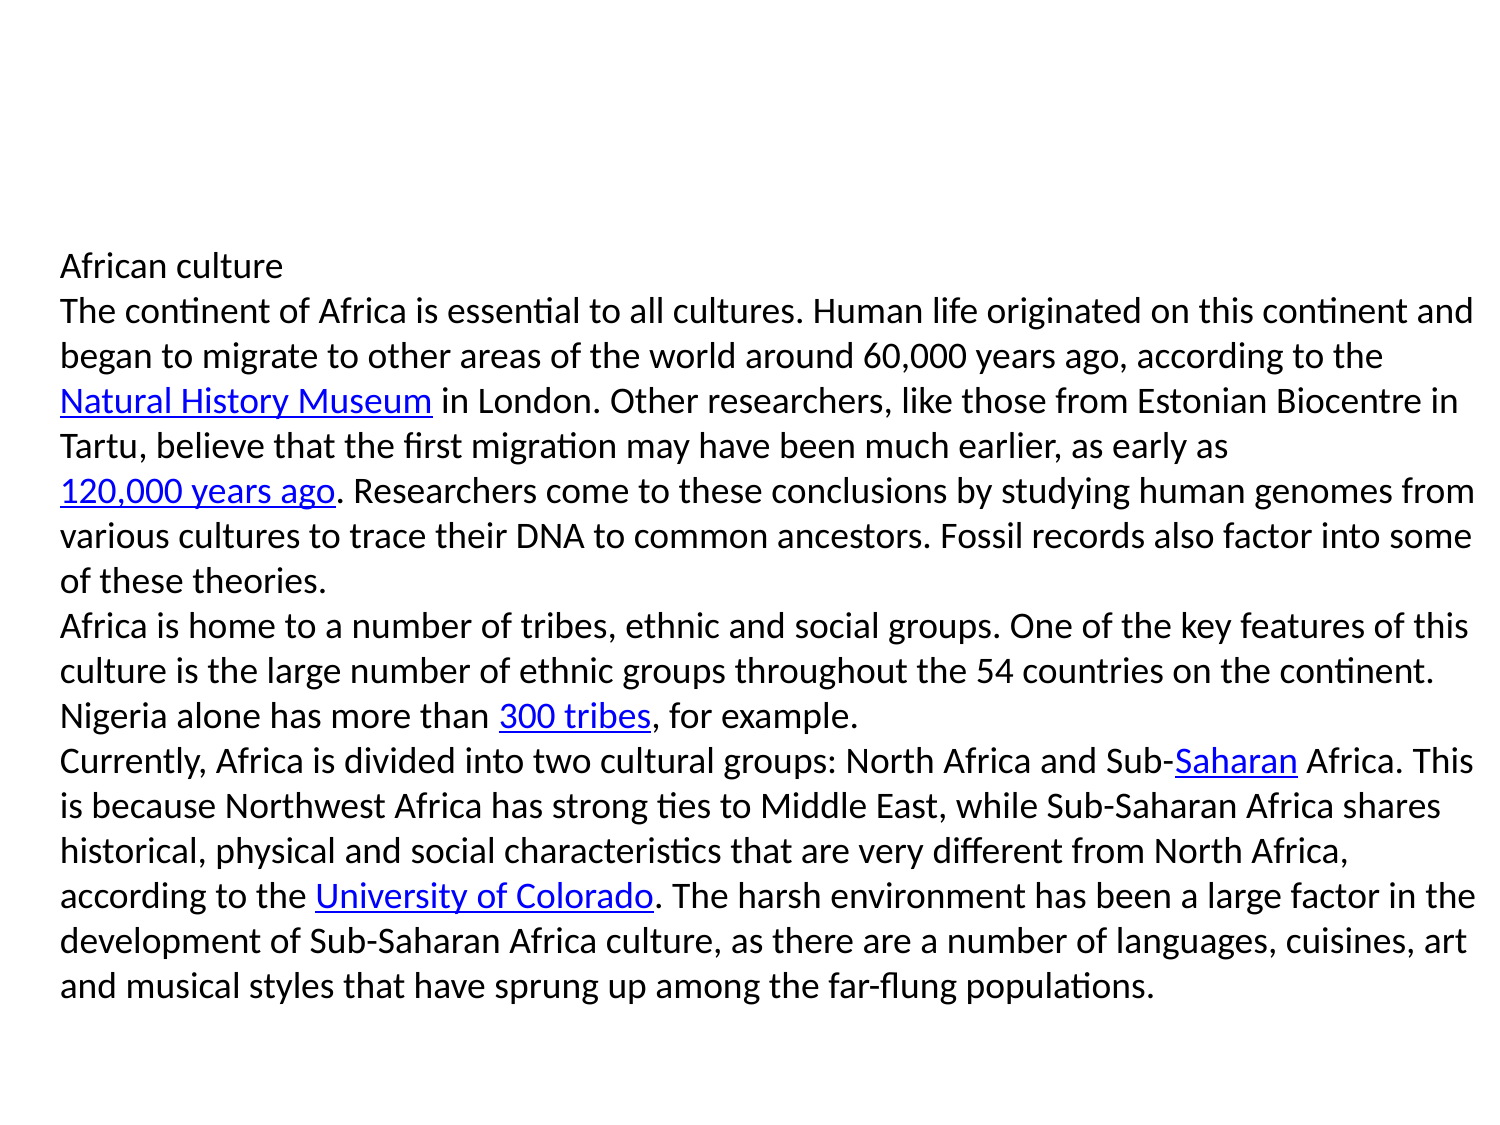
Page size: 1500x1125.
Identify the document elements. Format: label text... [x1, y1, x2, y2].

text_box African culture The continent of Africa is essential to all cultures. Human life originated on this continent and began to migrate to other areas of the world around 60,000 years ago, according to the Natural History Museum in London. Other researchers, like those from Estonian Biocentre in Tartu, believe that the first migration may have been much earlier, as early as 120,000 years ago. Researchers come to these conclusions by studying human genomes from various cultures to trace their DNA to common ancestors. Fossil records also factor into some of these theories. Africa is home to a number of tribes, ethnic and social groups. One of the key features of this culture is the large number of ethnic groups throughout the 54 countries on the continent. Nigeria alone has more than 300 tribes, for example. Currently, Africa is divided into two cultural groups: North Africa and Sub-Saharan Africa. This is because Northwest Africa has strong ties to Middle East, while Sub-Saharan Africa shares historical, physical and social characteristics that are very different from North Africa, according to the University of Colorado. The harsh environment has been a large factor in the development of Sub-Saharan Africa culture, as there are a number of languages, cuisines, art and musical styles that have sprung up among the far-flung populations. [44, 233, 1493, 1014]
